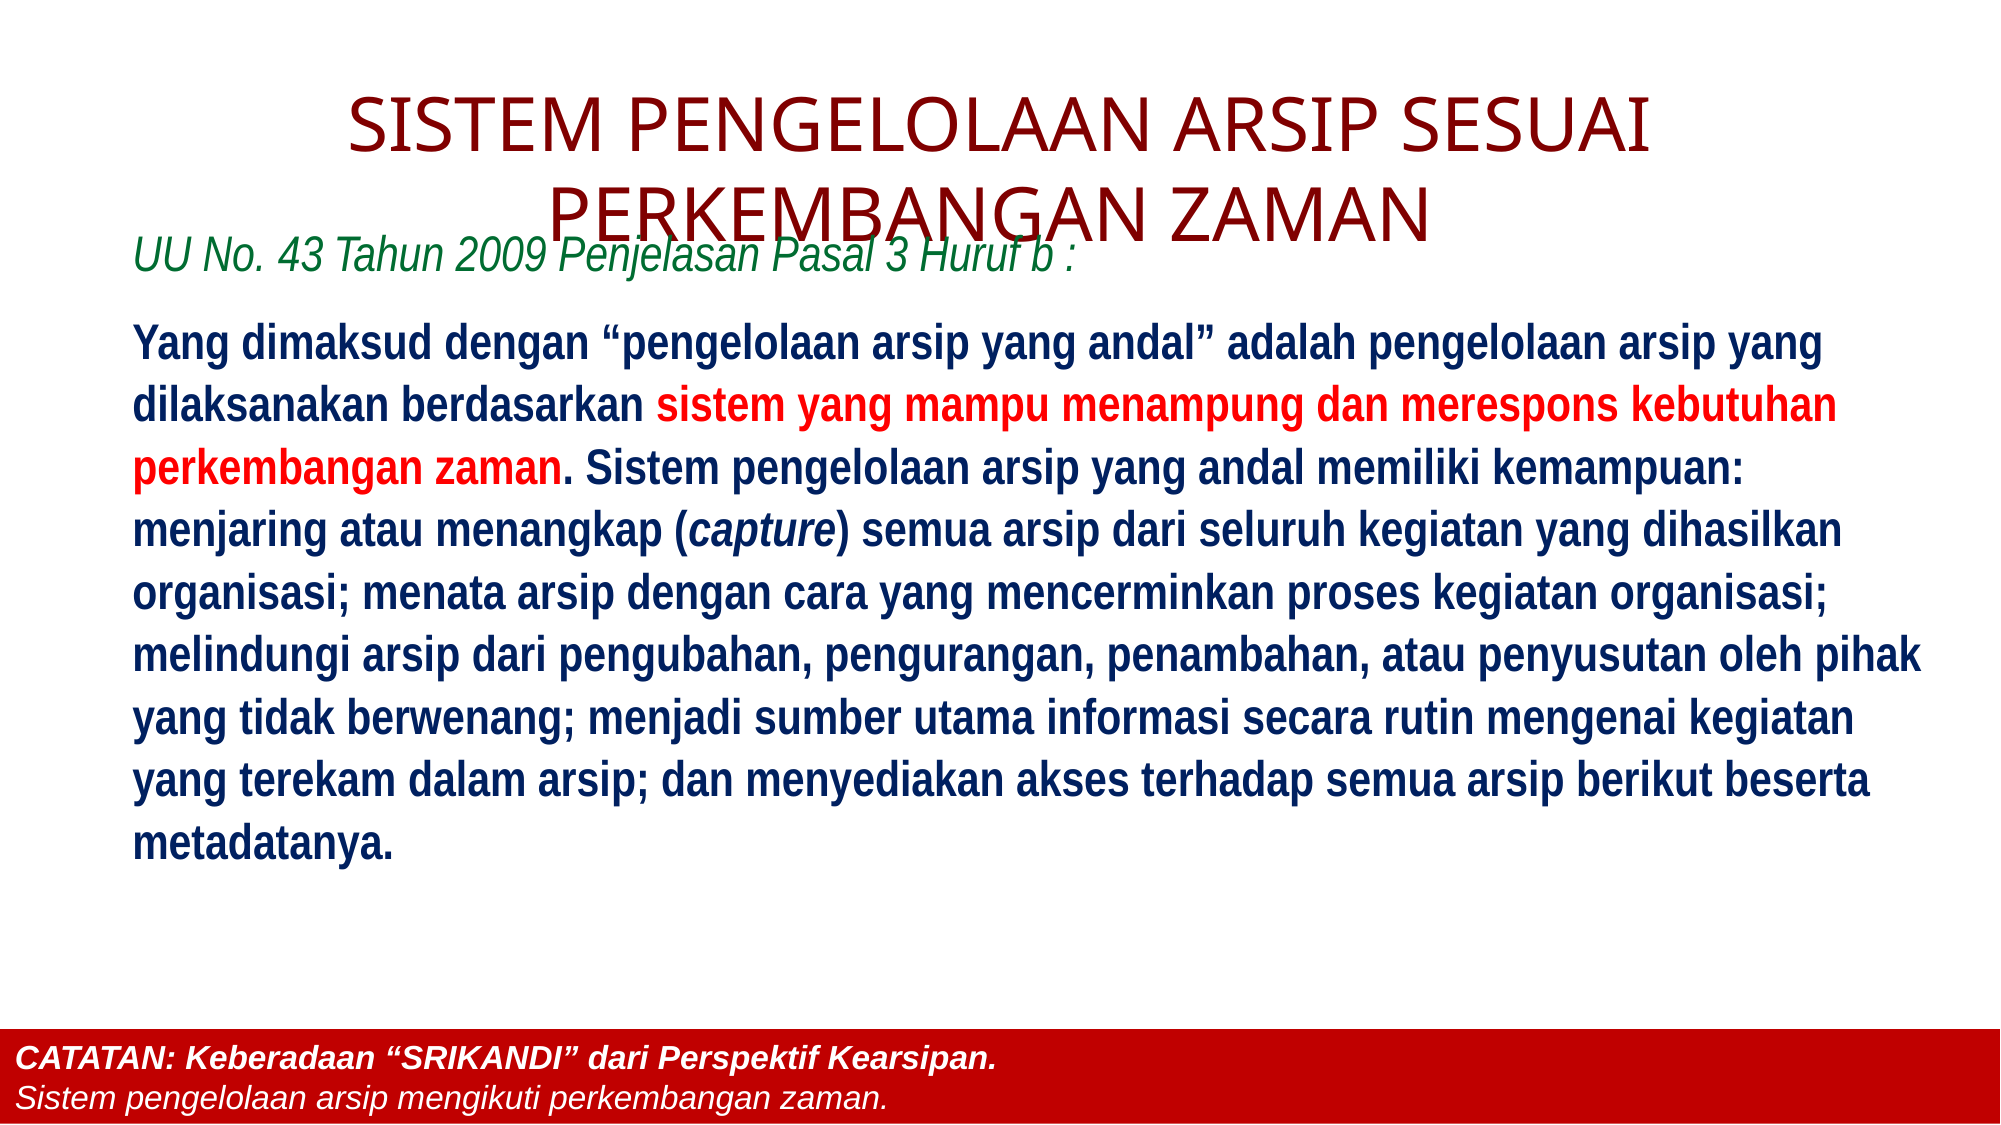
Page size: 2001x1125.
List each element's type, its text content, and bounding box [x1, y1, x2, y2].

text_box CATATAN: Keberadaan “SRIKANDI” dari Perspektif Kearsipan. Sistem pengelolaan arsip mengikuti perkembangan zaman. [0, 1029, 2000, 1124]
text_box UU No. 43 Tahun 2009 Penjelasan Pasal 3 Huruf b : Yang dimaksud dengan “pengelolaan arsip yang andal” adalah pengelolaan arsip yang dilaksanakan berdasarkan sistem yang mampu menampung dan merespons kebutuhan perkembangan zaman. Sistem pengelolaan arsip yang andal memiliki kemampuan: menjaring atau menangkap (capture) semua arsip dari seluruh kegiatan yang dihasilkan organisasi; menata arsip dengan cara yang mencerminkan proses kegiatan organisasi; melindungi arsip dari pengubahan, pengurangan, penambahan, atau penyusutan oleh pihak yang tidak berwenang; menjadi sumber utama informasi secara rutin mengenai kegiatan yang terekam dalam arsip; dan menyediakan akses terhadap semua arsip berikut beserta metadatanya. [117, 214, 1945, 877]
text_box SISTEM PENGELOLAAN ARSIP SESUAI PERKEMBANGAN ZAMAN [56, 69, 1944, 265]
